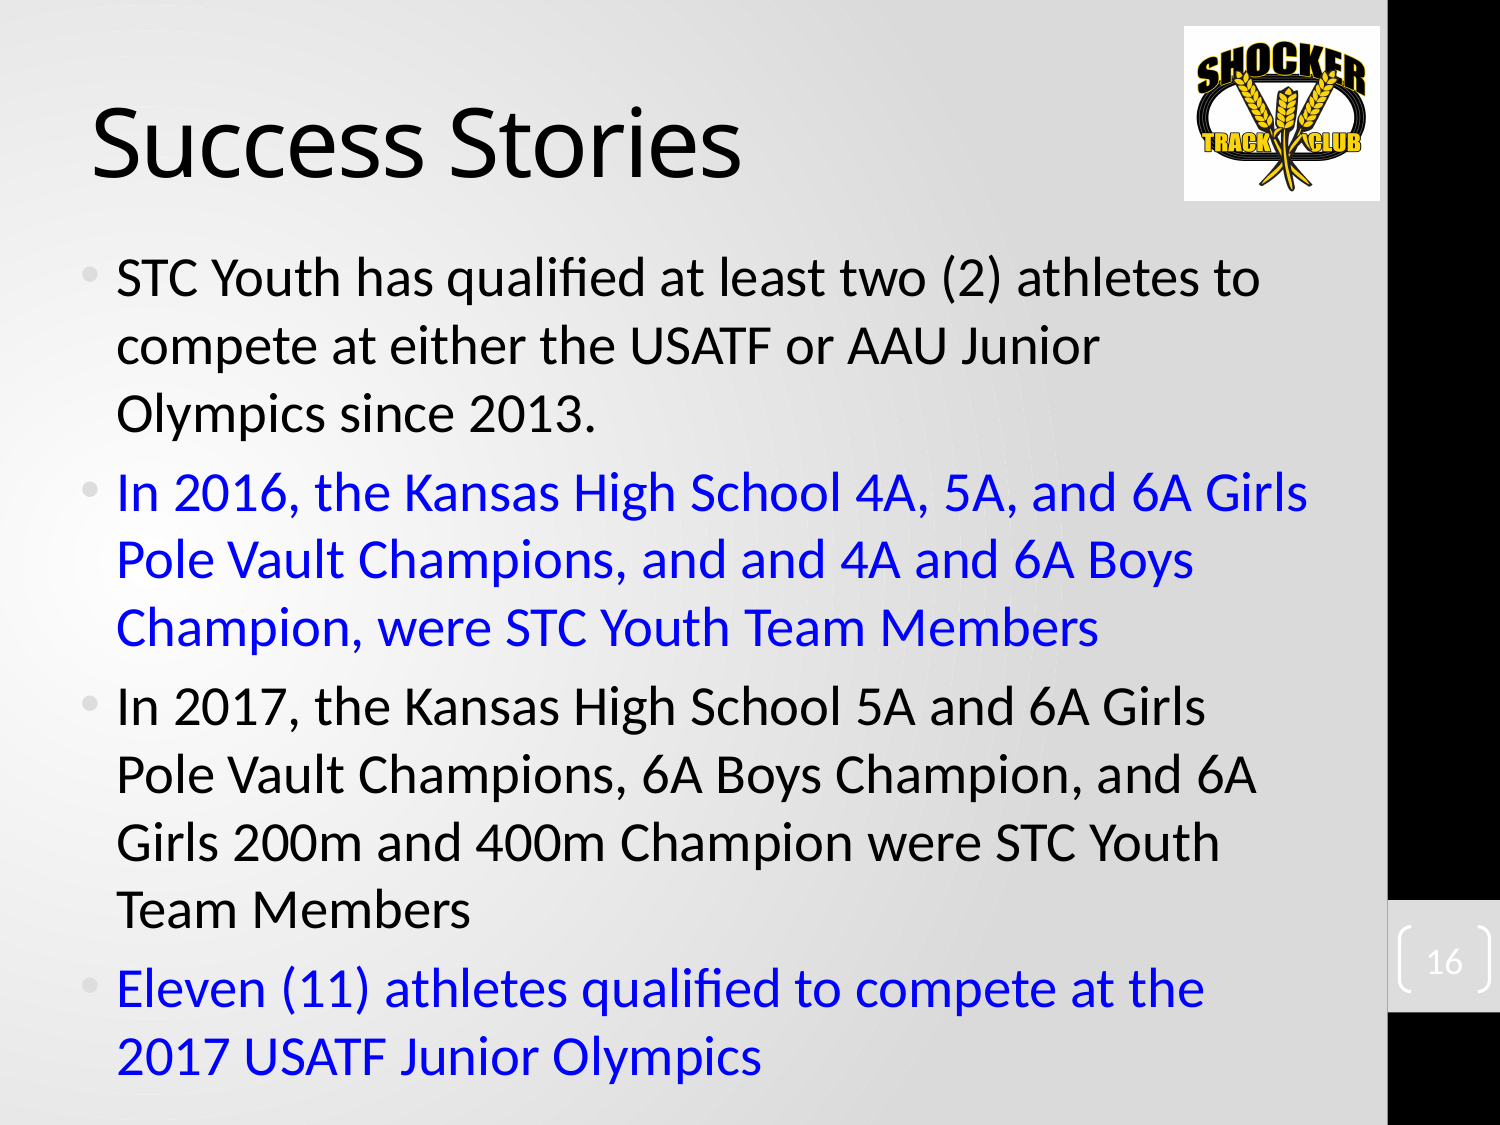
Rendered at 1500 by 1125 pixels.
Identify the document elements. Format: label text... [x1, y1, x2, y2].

title Success Stories [75, 45, 1325, 232]
slide_number 16 [1397, 925, 1492, 994]
list STC Youth has qualified at least two (2) athletes to compete at either the USATF or AAU Junior Olympics since 2013. In 2016, the Kansas High School 4A, 5A, and 6A Girls Pole Vault Champions, and and 4A and 6A Boys Champion, were STC Youth Team Members In 2017, the Kansas High School 5A and 6A Girls Pole Vault Champions, 6A Boys Champion, and 6A Girls 200m and 400m Champion were STC Youth Team Members Eleven (11) athletes qualified to compete at the 2017 USATF Junior Olympics [46, 232, 1325, 1098]
picture [1184, 25, 1380, 202]
